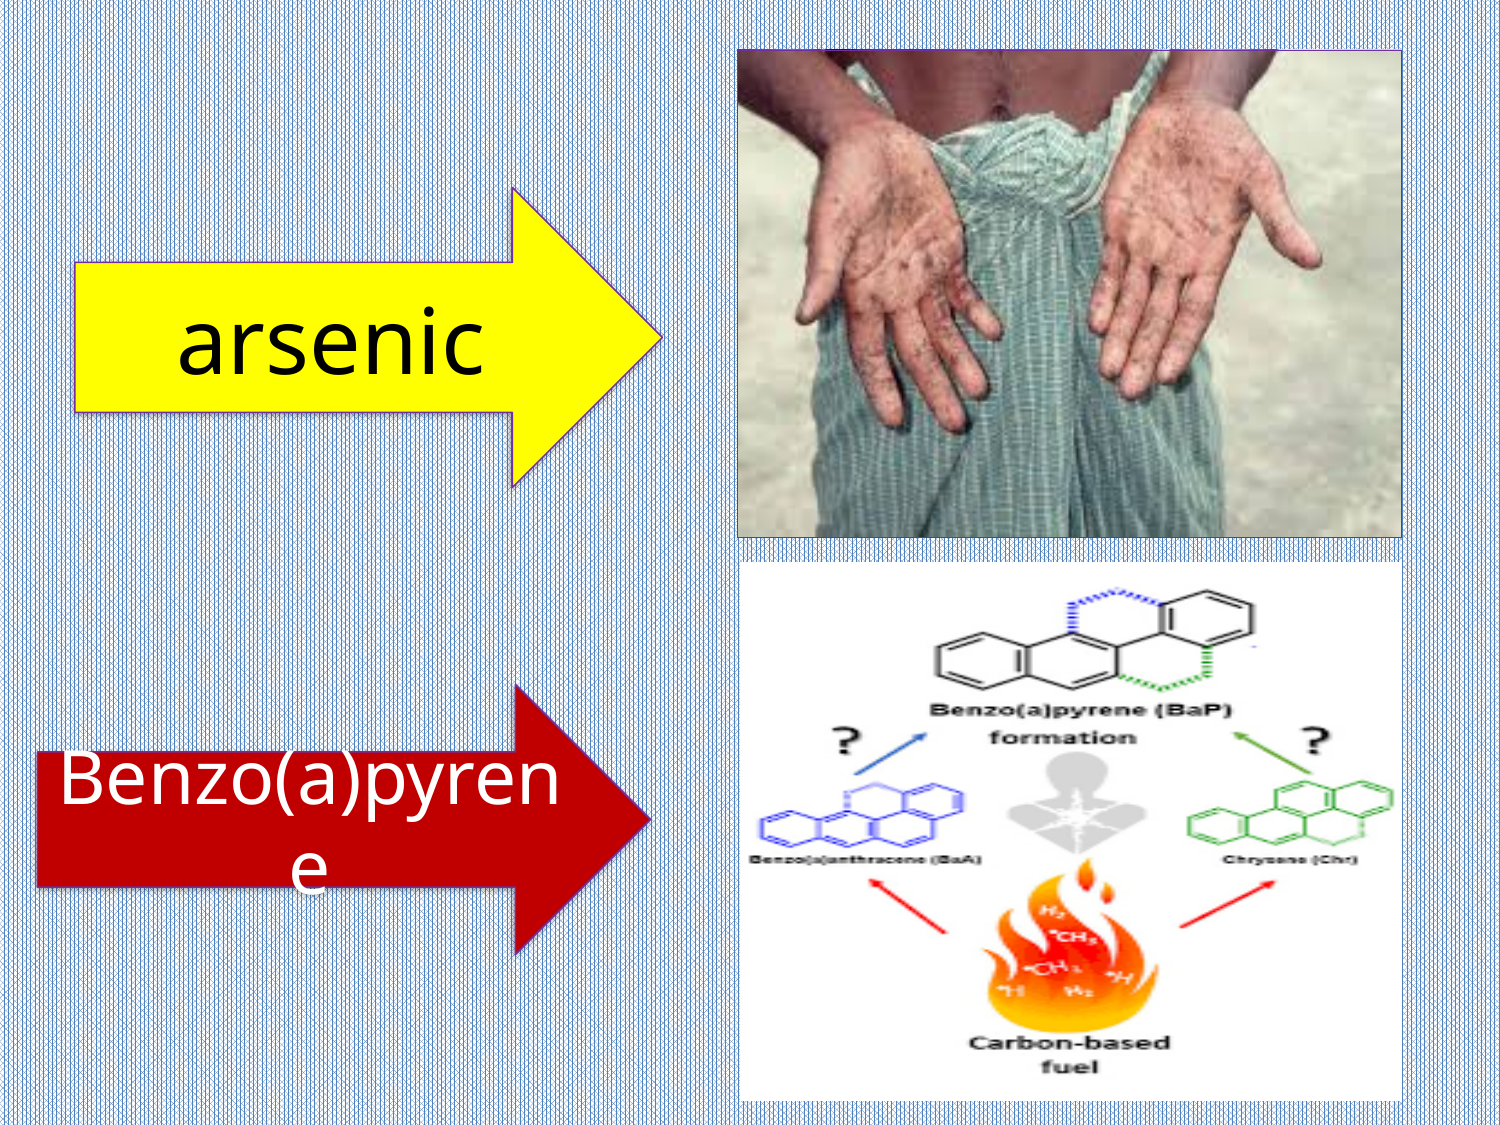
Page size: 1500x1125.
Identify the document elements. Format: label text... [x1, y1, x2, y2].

text_box arsenic [74, 186, 663, 489]
picture [739, 562, 1402, 1101]
text_box Benzo(a)pyrene [36, 683, 652, 956]
picture [737, 49, 1402, 538]
